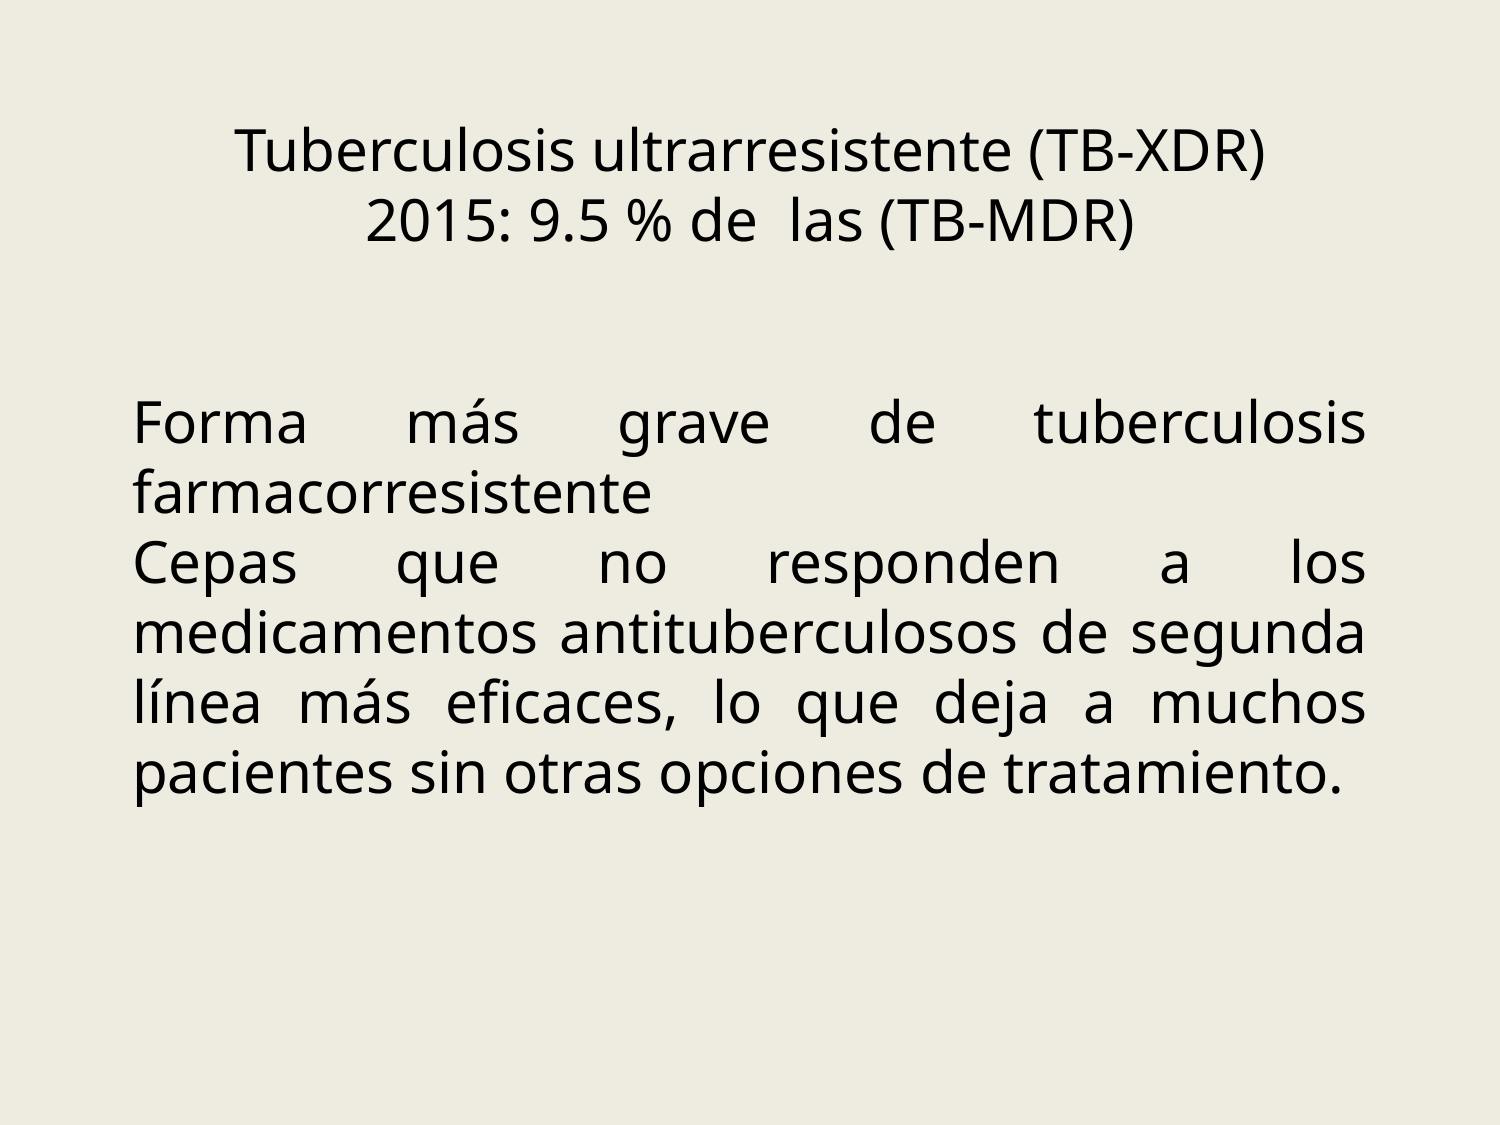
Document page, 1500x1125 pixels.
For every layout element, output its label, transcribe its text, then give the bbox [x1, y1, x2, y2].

text_box Tuberculosis ultrarresistente (TB-XDR) 2015: 9.5 % de las (TB-MDR) [219, 105, 1281, 261]
text_box Forma más grave de tuberculosis farmacorresistente Cepas que no responden a los medicamentos antituberculosos de segunda línea más eficaces, lo que deja a muchos pacientes sin otras opciones de tratamiento. [117, 377, 1383, 813]
